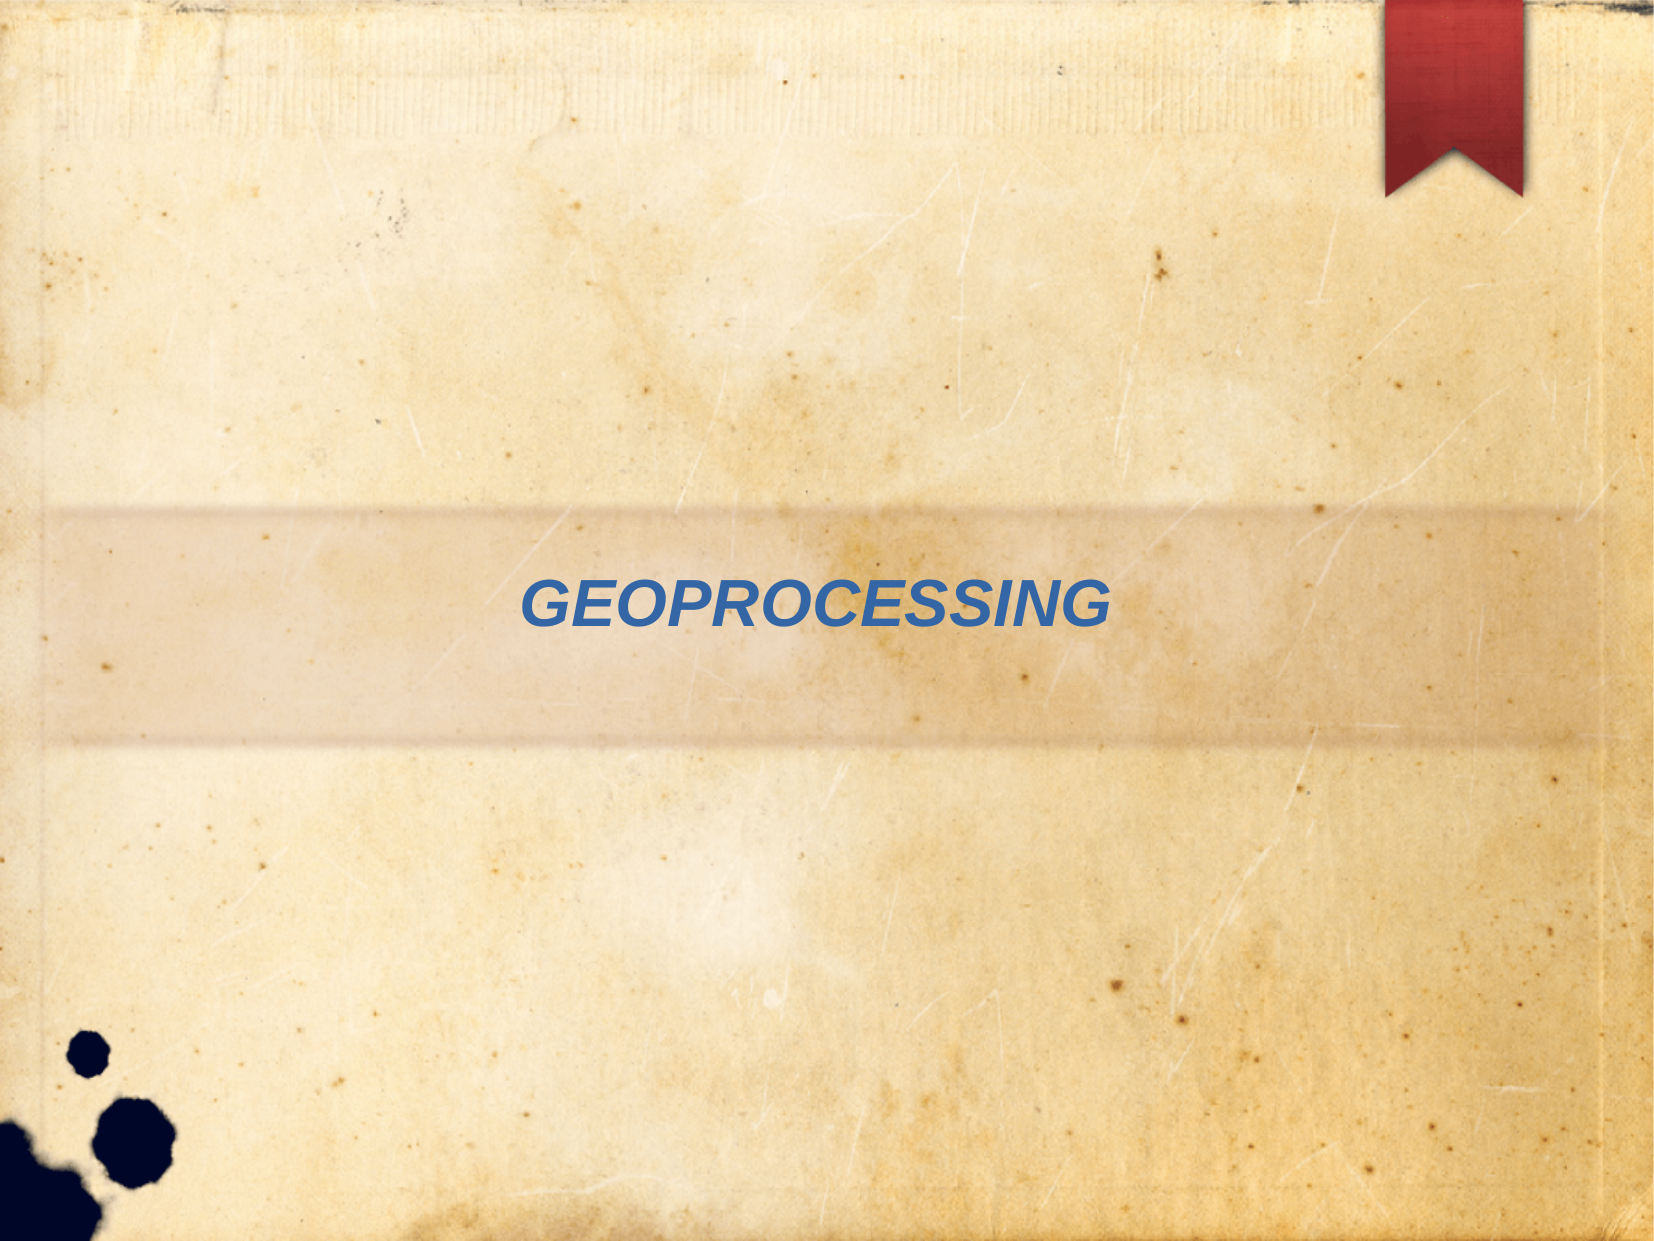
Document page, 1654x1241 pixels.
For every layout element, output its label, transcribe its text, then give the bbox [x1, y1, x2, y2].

picture [0, 0, 1654, 1241]
text_box GEOPROCESSING [71, 120, 1560, 1080]
